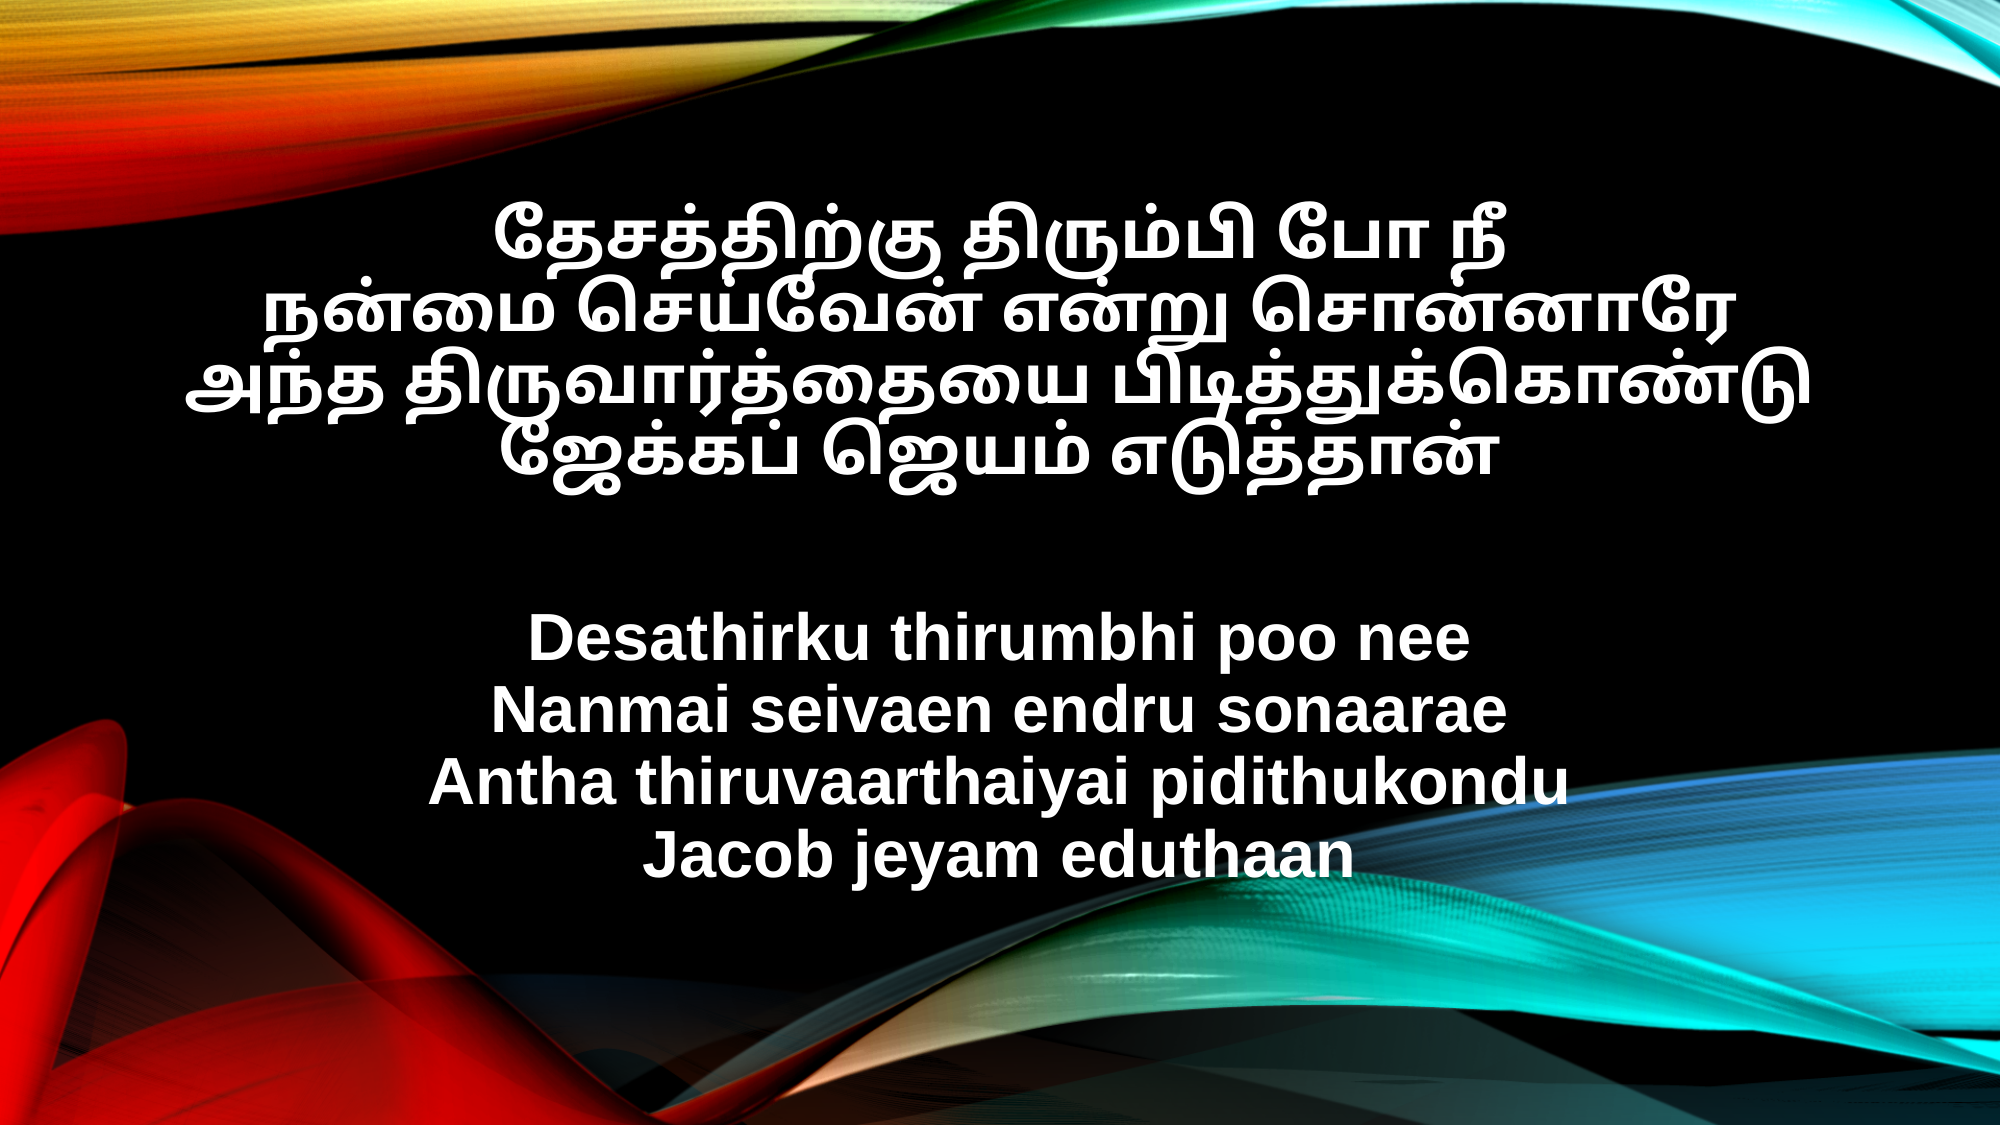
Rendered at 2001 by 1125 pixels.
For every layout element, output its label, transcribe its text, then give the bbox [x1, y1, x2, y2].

subtitle தேசத்திற்கு திரும்பி போ நீ நன்மை செய்வேன் என்று சொன்னாரே அந்த திருவார்த்தையை பிடித்துக்கொண்டு ஜேக்கப் ஜெயம் எடுத்தான் Desathirku thirumbhi poo nee Nanmai seivaen endru sonaarae Antha thiruvaarthaiyai pidithukondu Jacob jeyam eduthaan [0, 0, 2000, 1125]
